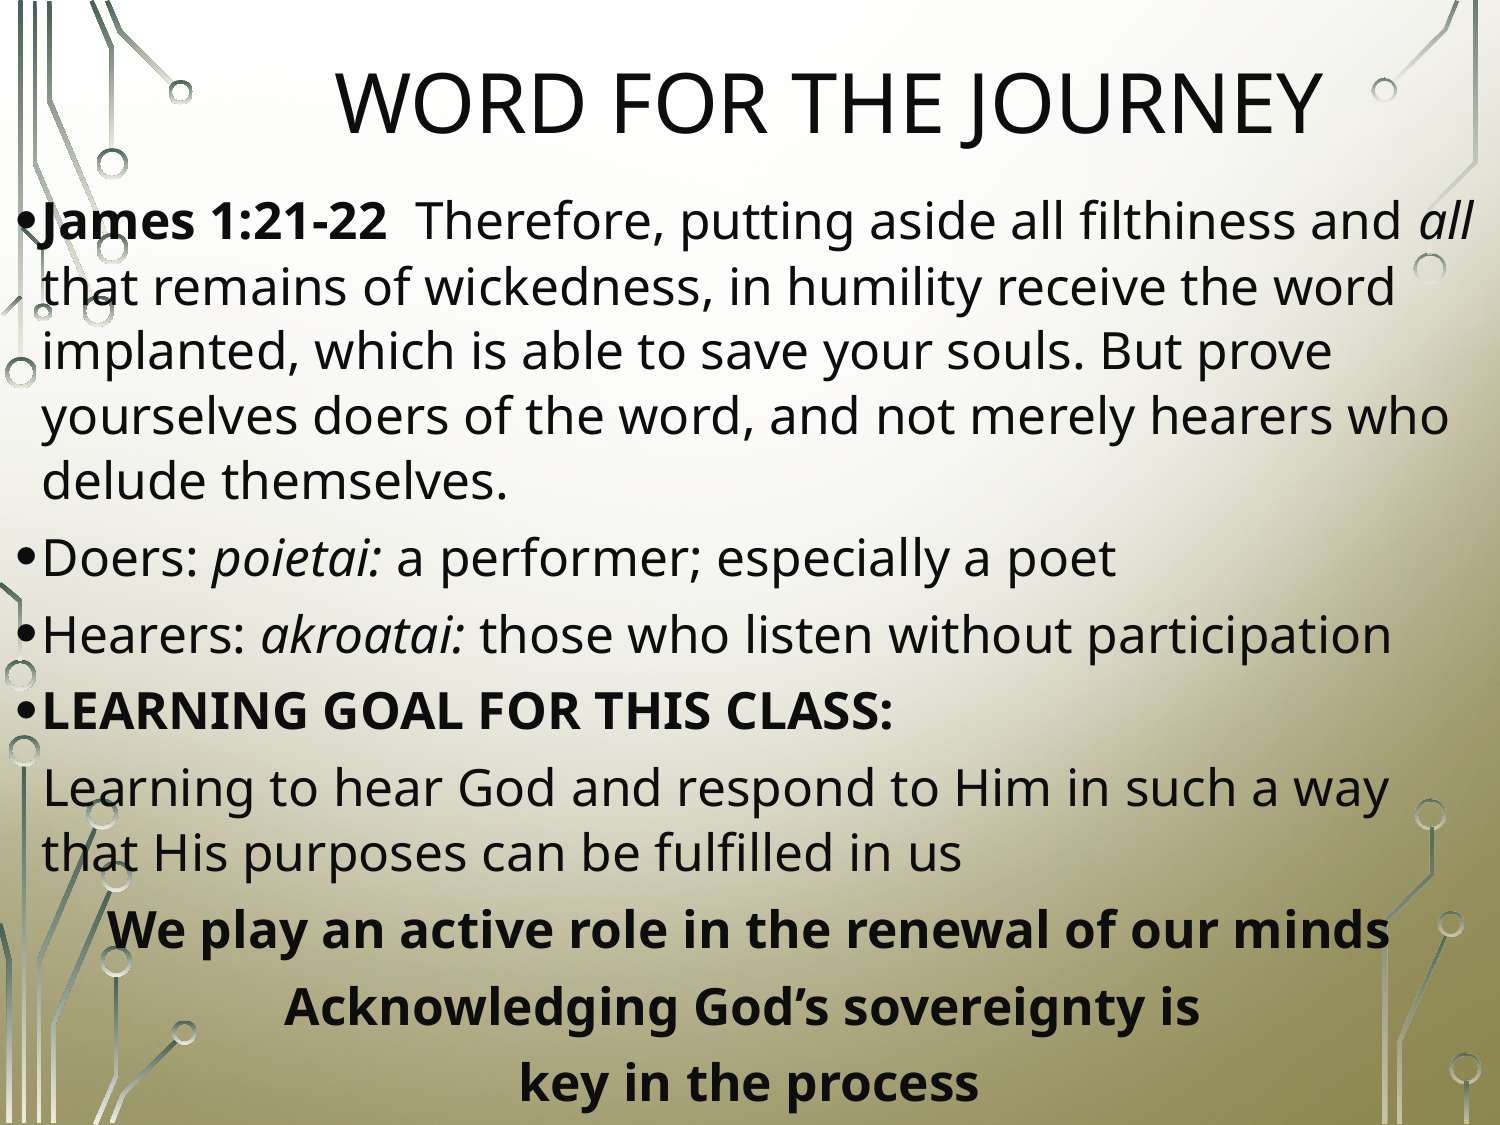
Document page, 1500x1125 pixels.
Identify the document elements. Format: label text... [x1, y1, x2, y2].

title WORD FOR THE JOURNEY [40, 25, 1469, 177]
list James 1:21-22 Therefore, putting aside all filthiness and all that remains of wickedness, in humility receive the word implanted, which is able to save your souls. But prove yourselves doers of the word, and not merely hearers who delude themselves. Doers: poietai: a performer; especially a poet Hearers: akroatai: those who listen without participation LEARNING GOAL FOR THIS CLASS: Learning to hear God and respond to Him in such a way that His purposes can be fulfilled in us We play an active role in the renewal of our minds Acknowledging God’s sovereignty is key in the process [0, 177, 1500, 1125]
